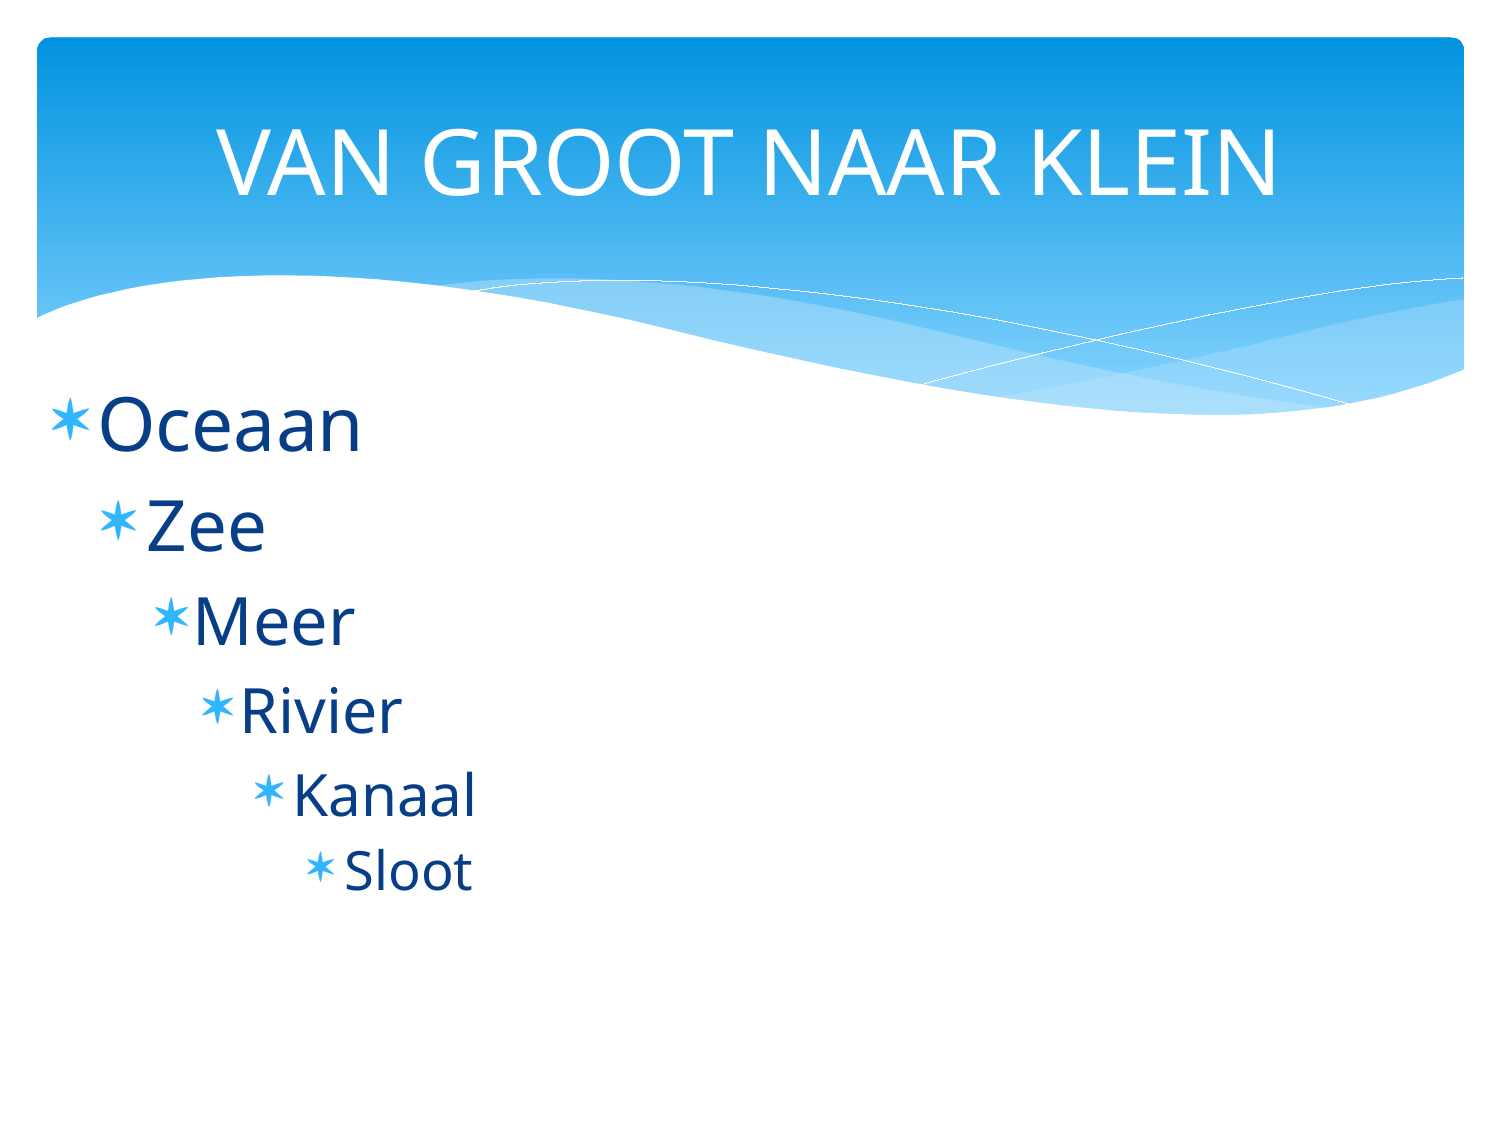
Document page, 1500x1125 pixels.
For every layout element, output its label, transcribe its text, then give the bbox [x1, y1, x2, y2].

list Oceaan Zee Meer Rivier Kanaal Sloot [37, 293, 1445, 1093]
title VAN GROOT NAAR KLEIN [75, 55, 1425, 261]
